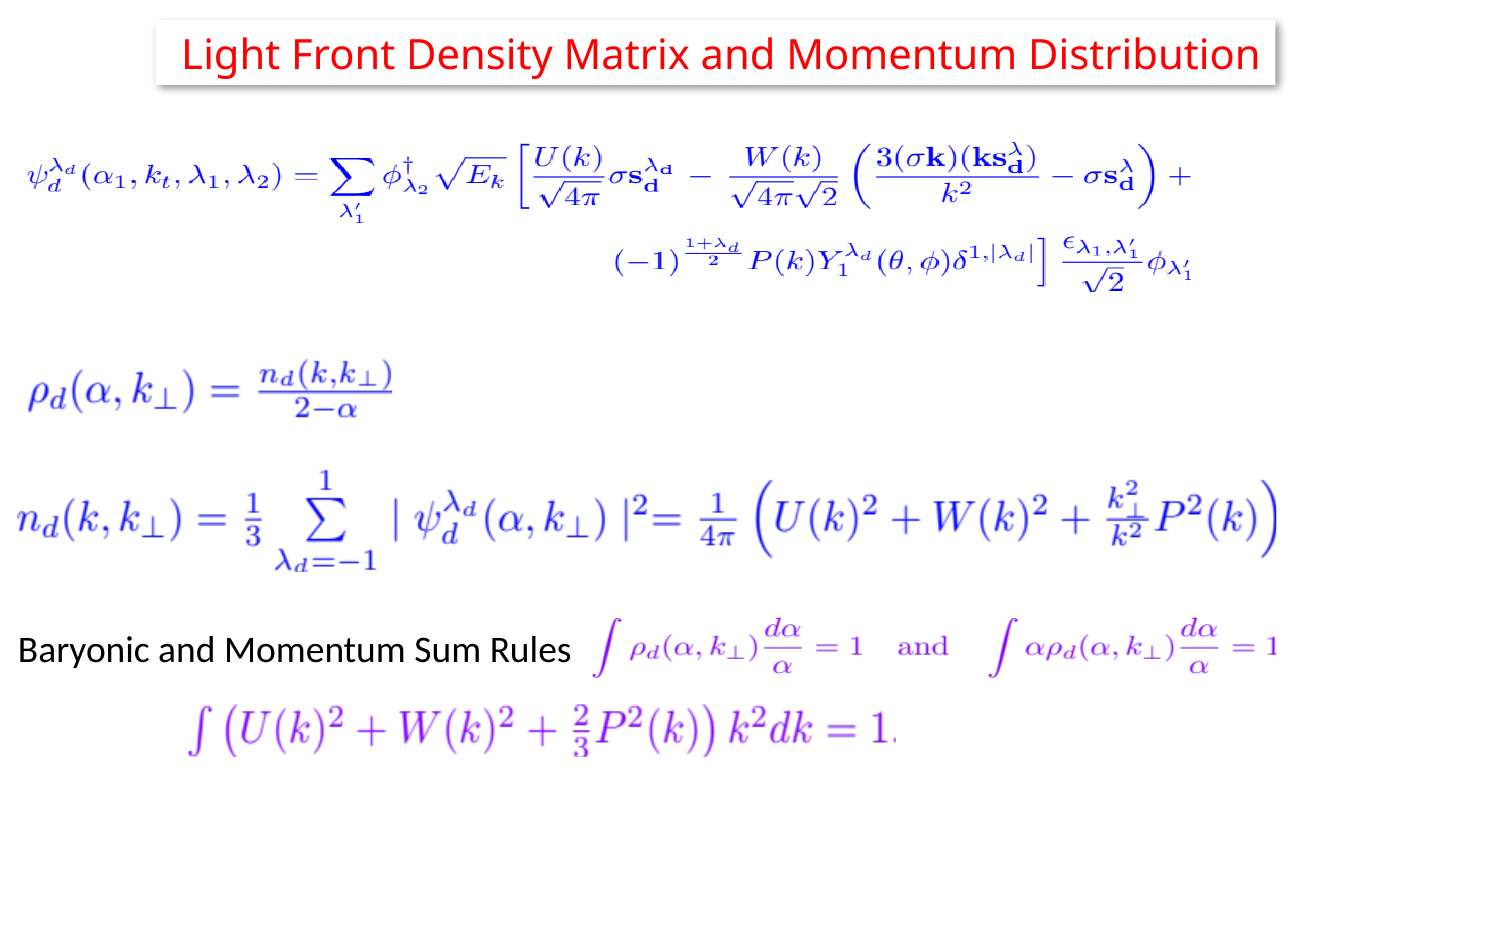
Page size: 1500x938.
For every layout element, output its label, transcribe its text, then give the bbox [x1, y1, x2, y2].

text_box Baryonic and Momentum Sum Rules [3, 617, 588, 678]
text_box Light Front Density Matrix and Momentum Distribution [155, 20, 1276, 85]
picture [15, 468, 1277, 572]
picture [187, 703, 896, 757]
picture [592, 617, 1277, 679]
picture [27, 141, 1192, 292]
picture [27, 358, 393, 418]
